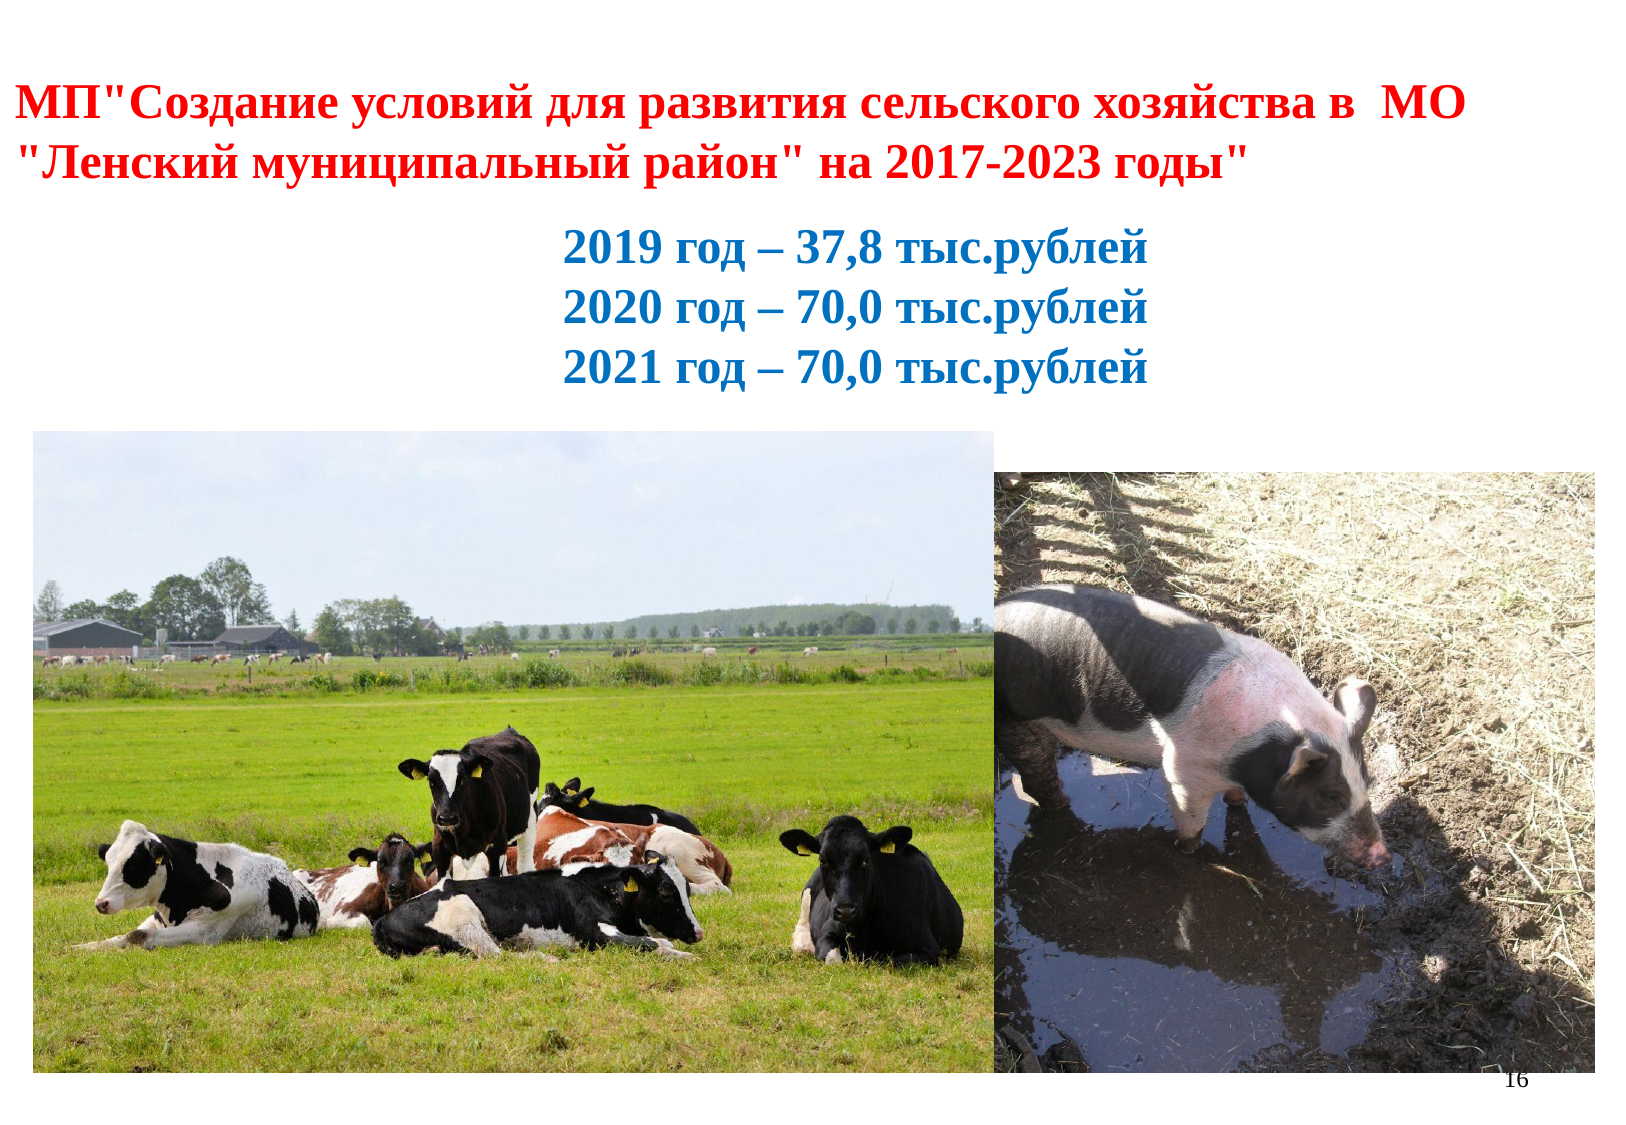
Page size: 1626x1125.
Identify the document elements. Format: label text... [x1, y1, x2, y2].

text_box 16 [1164, 1080, 1544, 1100]
text_box МП"Создание условий для развития сельского хозяйства в МО "Ленский муниципальный район" на 2017-2023 годы" [0, 61, 1511, 172]
text_box 2019 год – 37,8 тыс.рублей 2020 год – 70,0 тыс.рублей 2021 год – 70,0 тыс.рублей [547, 106, 1205, 471]
picture [32, 431, 1596, 1074]
